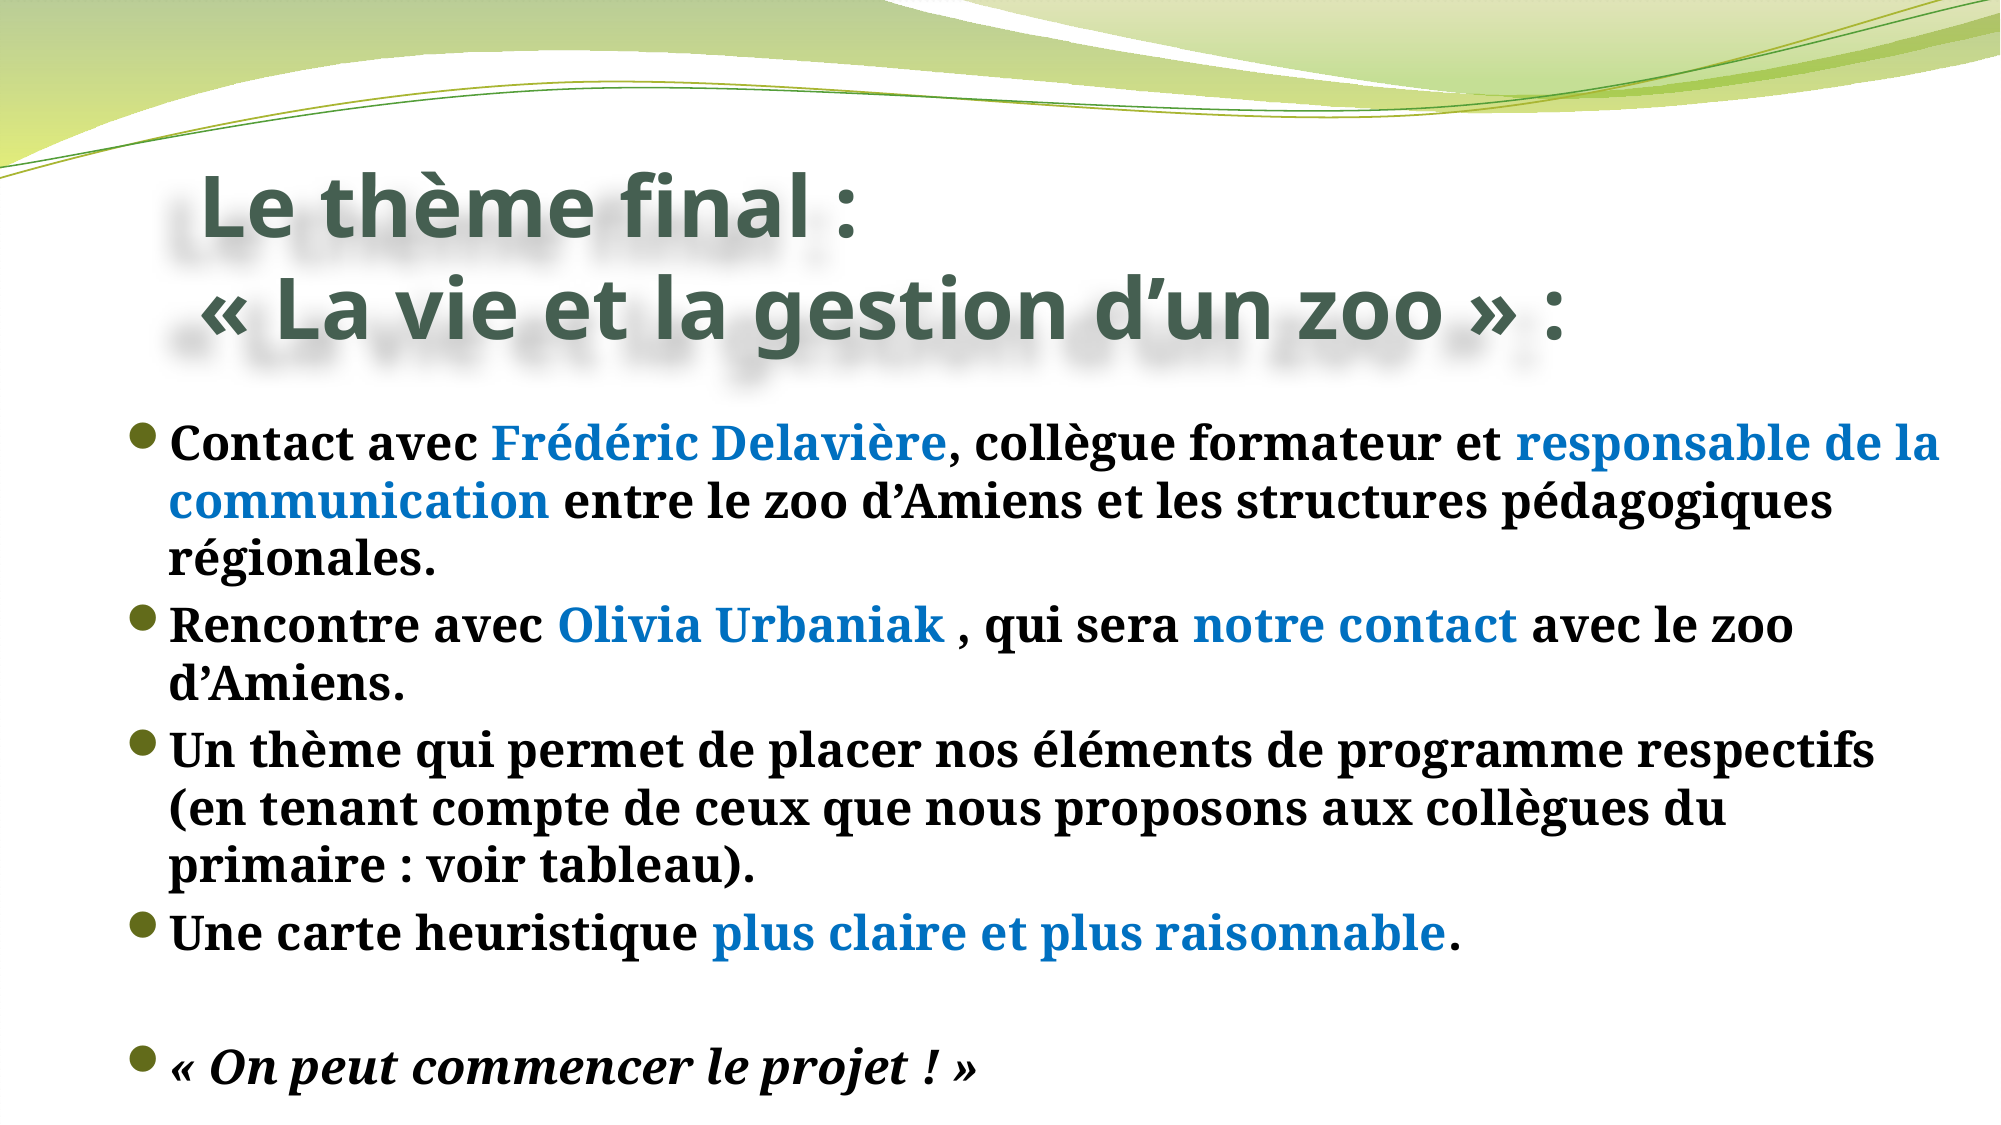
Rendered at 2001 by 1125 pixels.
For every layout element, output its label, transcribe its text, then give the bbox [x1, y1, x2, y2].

list Contact avec Frédéric Delavière, collègue formateur et responsable de la communication entre le zoo d’Amiens et les structures pédagogiques régionales. Rencontre avec Olivia Urbaniak , qui sera notre contact avec le zoo d’Amiens. Un thème qui permet de placer nos éléments de programme respectifs (en tenant compte de ceux que nous proposons aux collègues du primaire : voir tableau). Une carte heuristique plus claire et plus raisonnable. « On peut commencer le projet ! » [111, 405, 1964, 1106]
title Le thème final : « La vie et la gestion d’un zoo » : [198, 140, 1828, 357]
